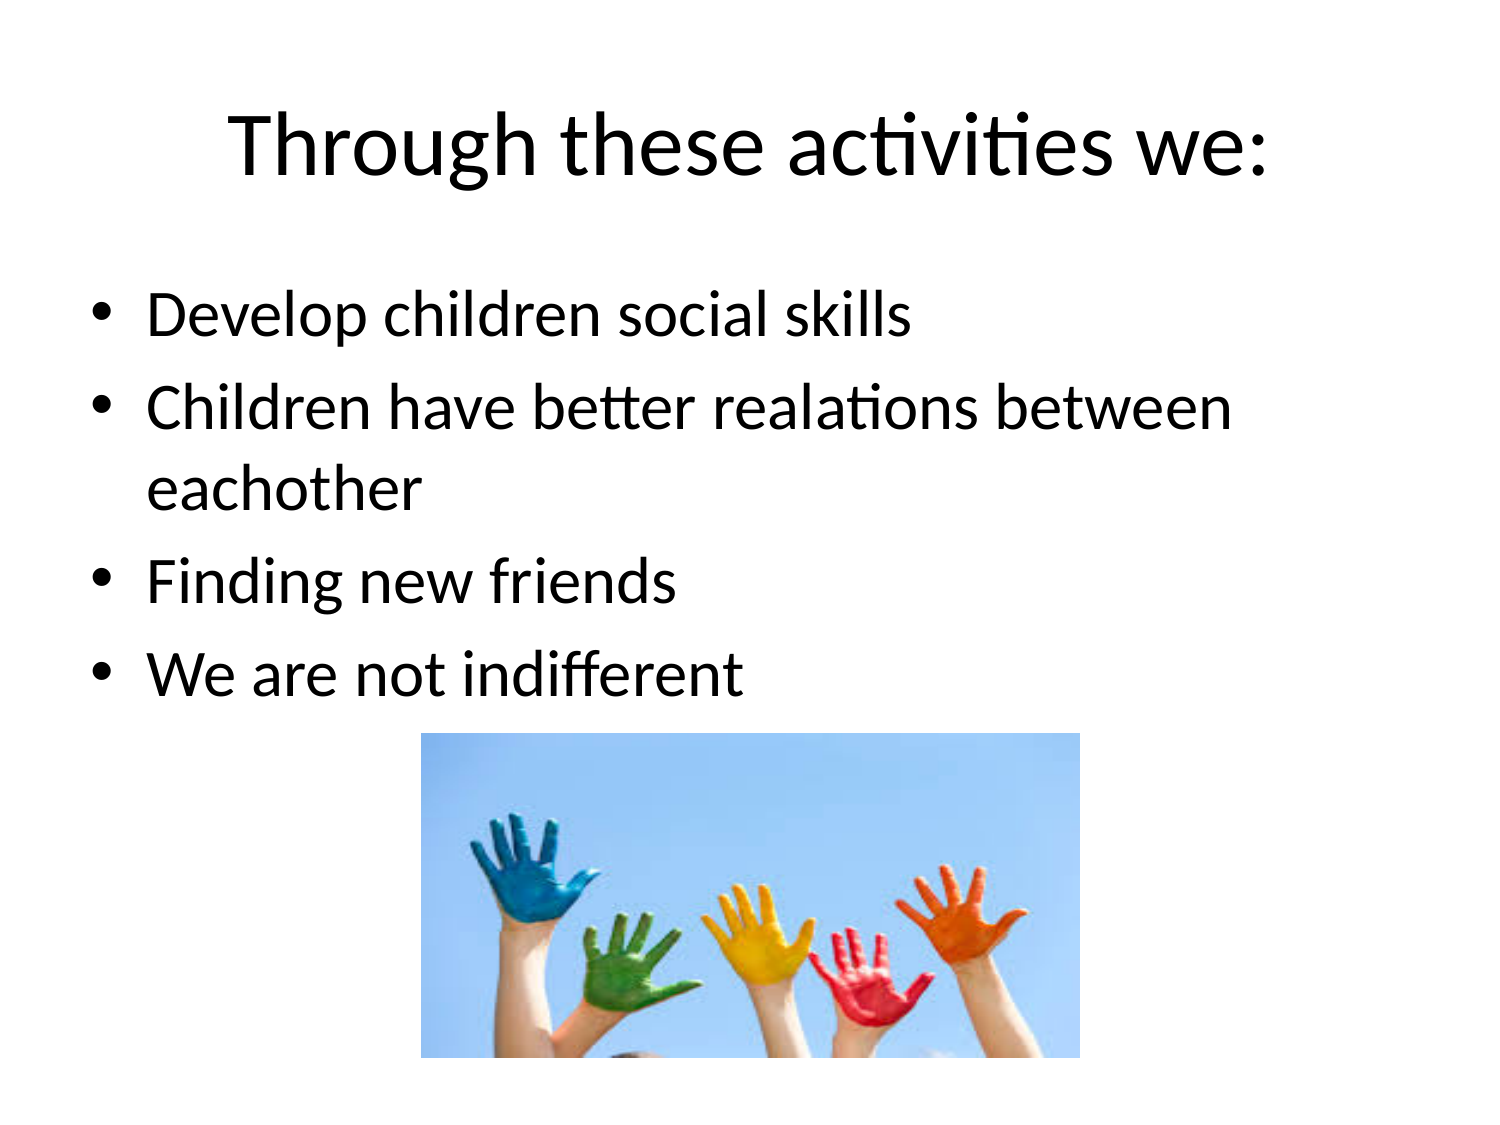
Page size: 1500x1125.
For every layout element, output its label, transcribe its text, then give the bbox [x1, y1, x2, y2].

picture [421, 733, 1080, 1058]
title Through these activities we: [75, 45, 1425, 233]
list Develop children social skills Children have better realations between eachother Finding new friends We are not indifferent [75, 262, 1425, 1005]
